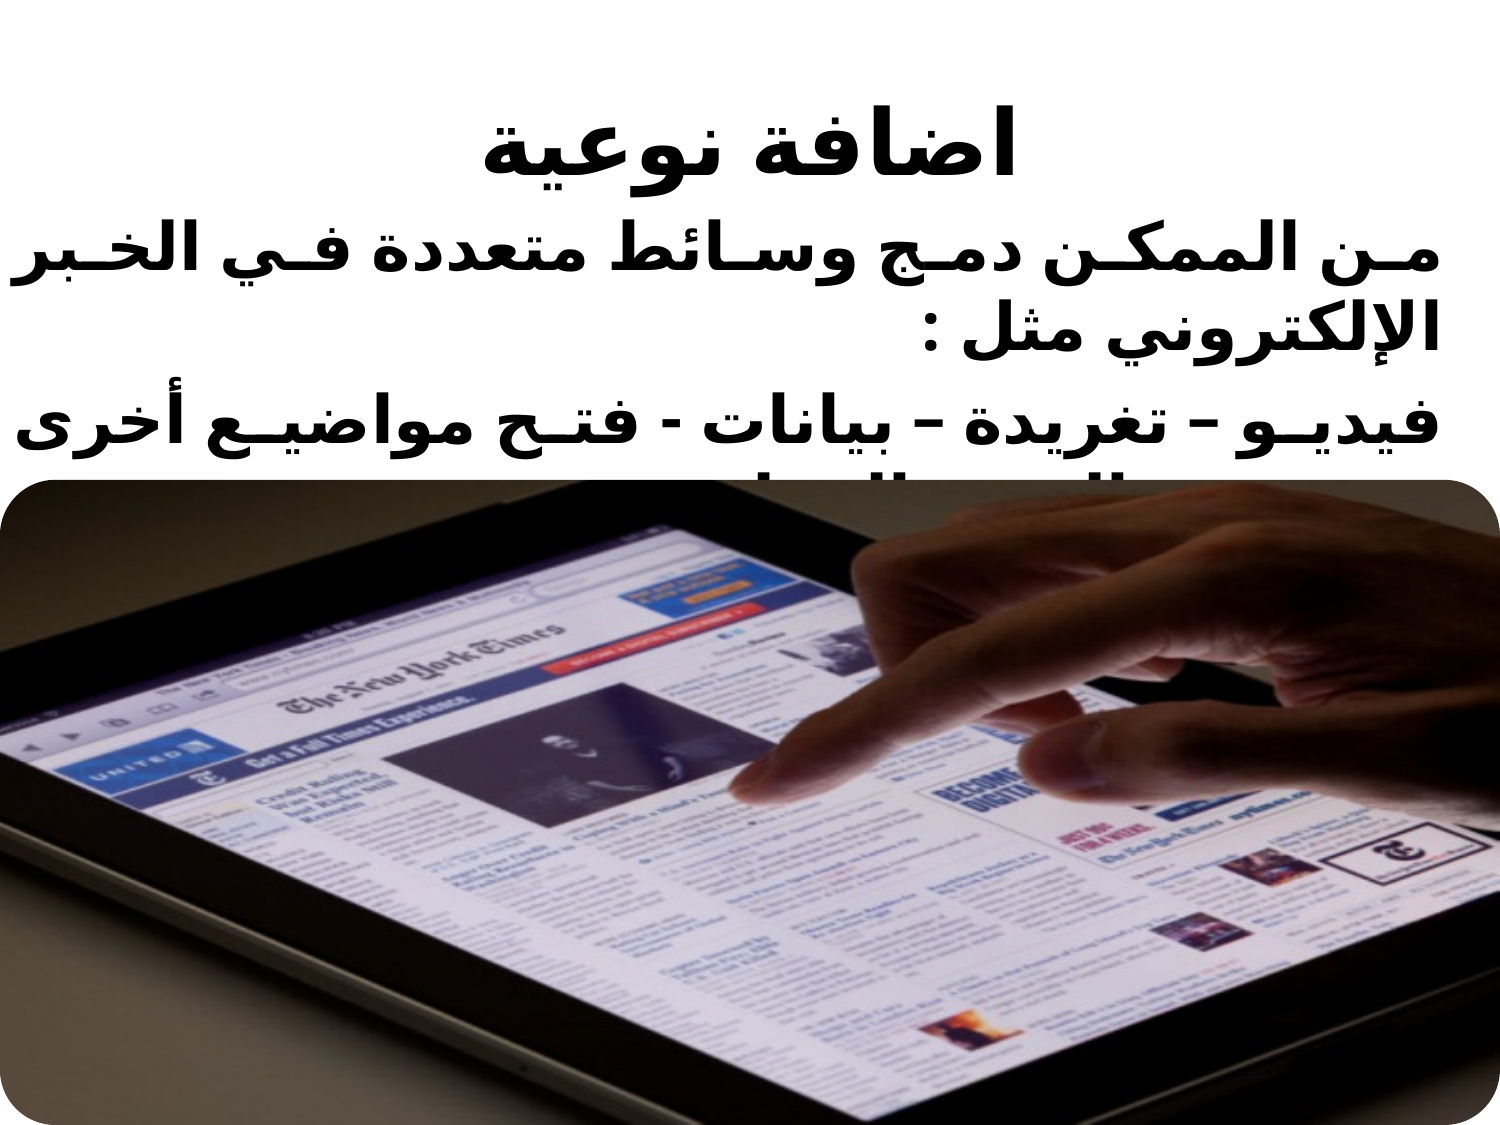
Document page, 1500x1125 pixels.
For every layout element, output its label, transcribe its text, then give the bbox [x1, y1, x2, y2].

picture [0, 479, 1500, 1125]
title اضافة نوعية [75, 45, 1425, 196]
list من الممكن دمج وسائط متعددة في الخبر الإلكتروني مثل : فيديو – تغريدة – بيانات - فتح مواضيع أخرى قريبة من الحدث الفعلي. [0, 196, 1459, 478]
